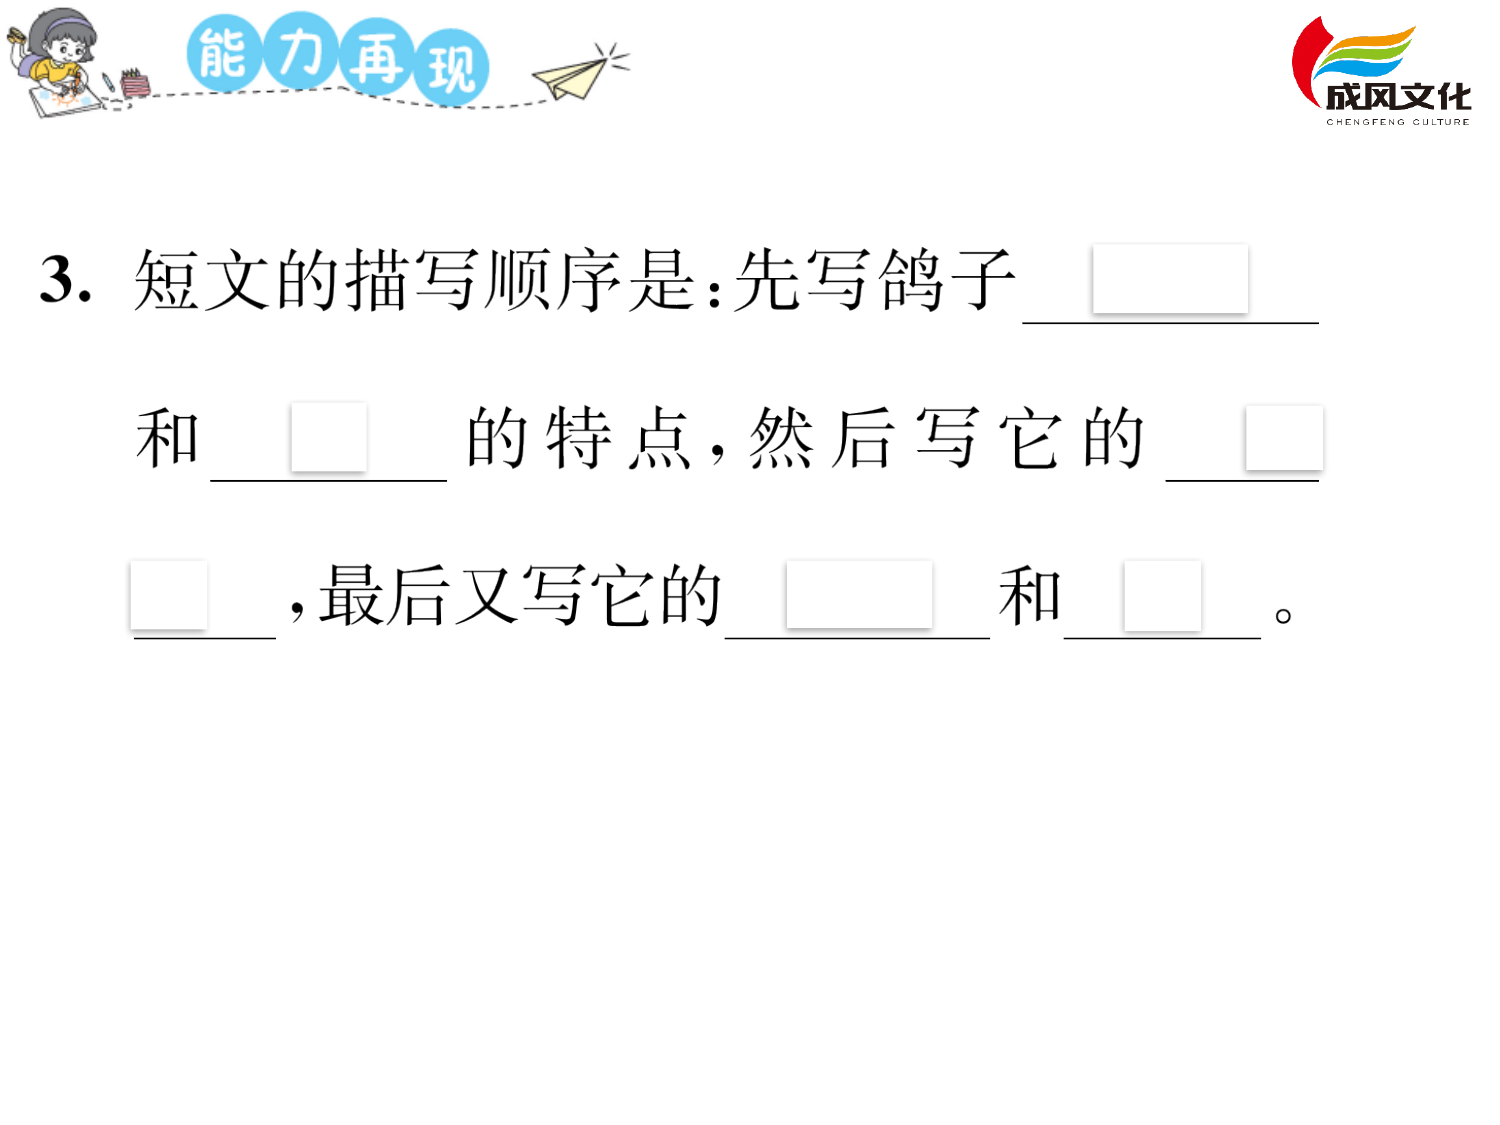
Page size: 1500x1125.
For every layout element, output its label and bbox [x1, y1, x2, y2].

picture [35, 176, 1453, 690]
picture [1, 5, 635, 124]
picture [1281, 0, 1489, 136]
